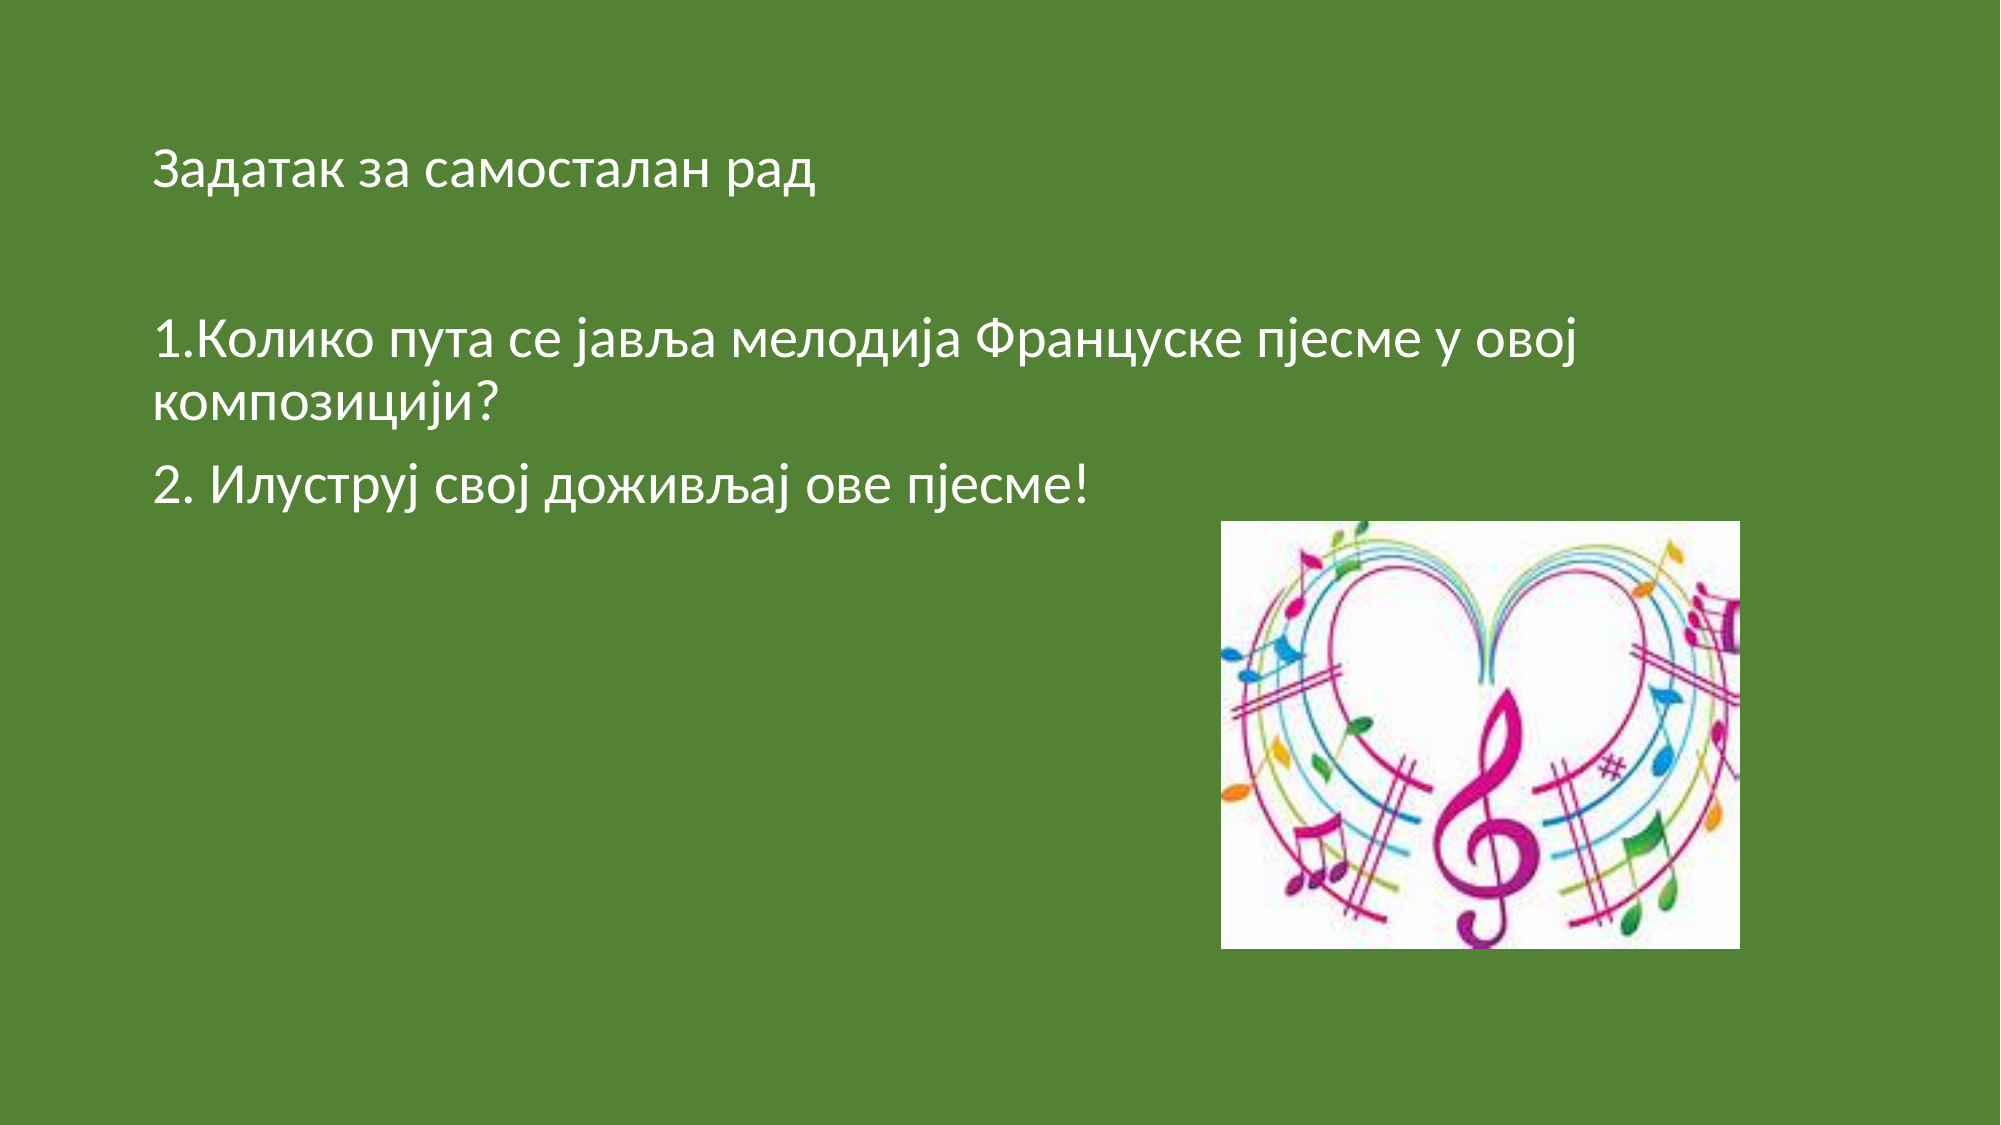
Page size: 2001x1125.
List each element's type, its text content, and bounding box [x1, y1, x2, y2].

list 1.Колико пута се јавља мелодија Француске пјесме у овој композицији? 2. Илуструј свој доживљај ове пјесме! [137, 299, 1863, 1014]
title Задатак за самосталан рад [137, 59, 1863, 278]
picture [1221, 521, 1740, 949]
